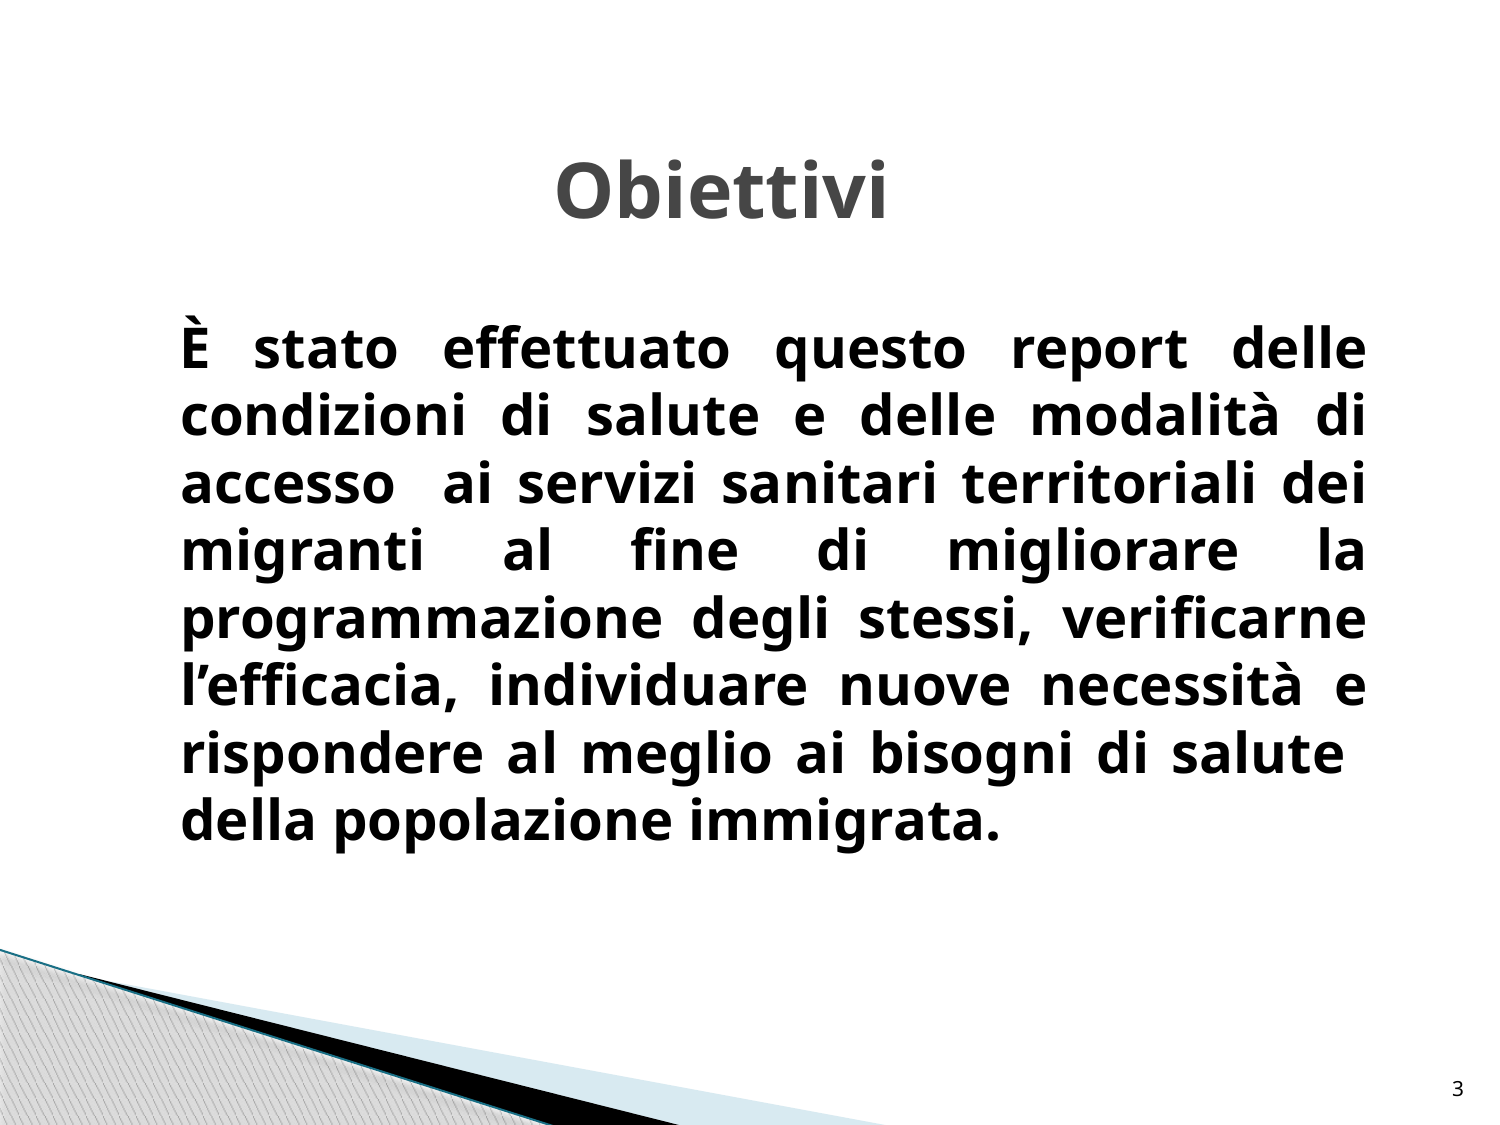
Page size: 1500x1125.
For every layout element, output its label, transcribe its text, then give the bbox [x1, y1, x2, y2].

list È stato effettuato questo report delle condizioni di salute e delle modalità di accesso ai servizi sanitari territoriali dei migranti al fine di migliorare la programmazione degli stessi, verificarne l’efficacia, individuare nuove necessità e rispondere al meglio ai bisogni di salute della popolazione immigrata. [105, 304, 1383, 1048]
slide_number 3 [1418, 1051, 1479, 1112]
title Obiettivi [46, 93, 1397, 282]
